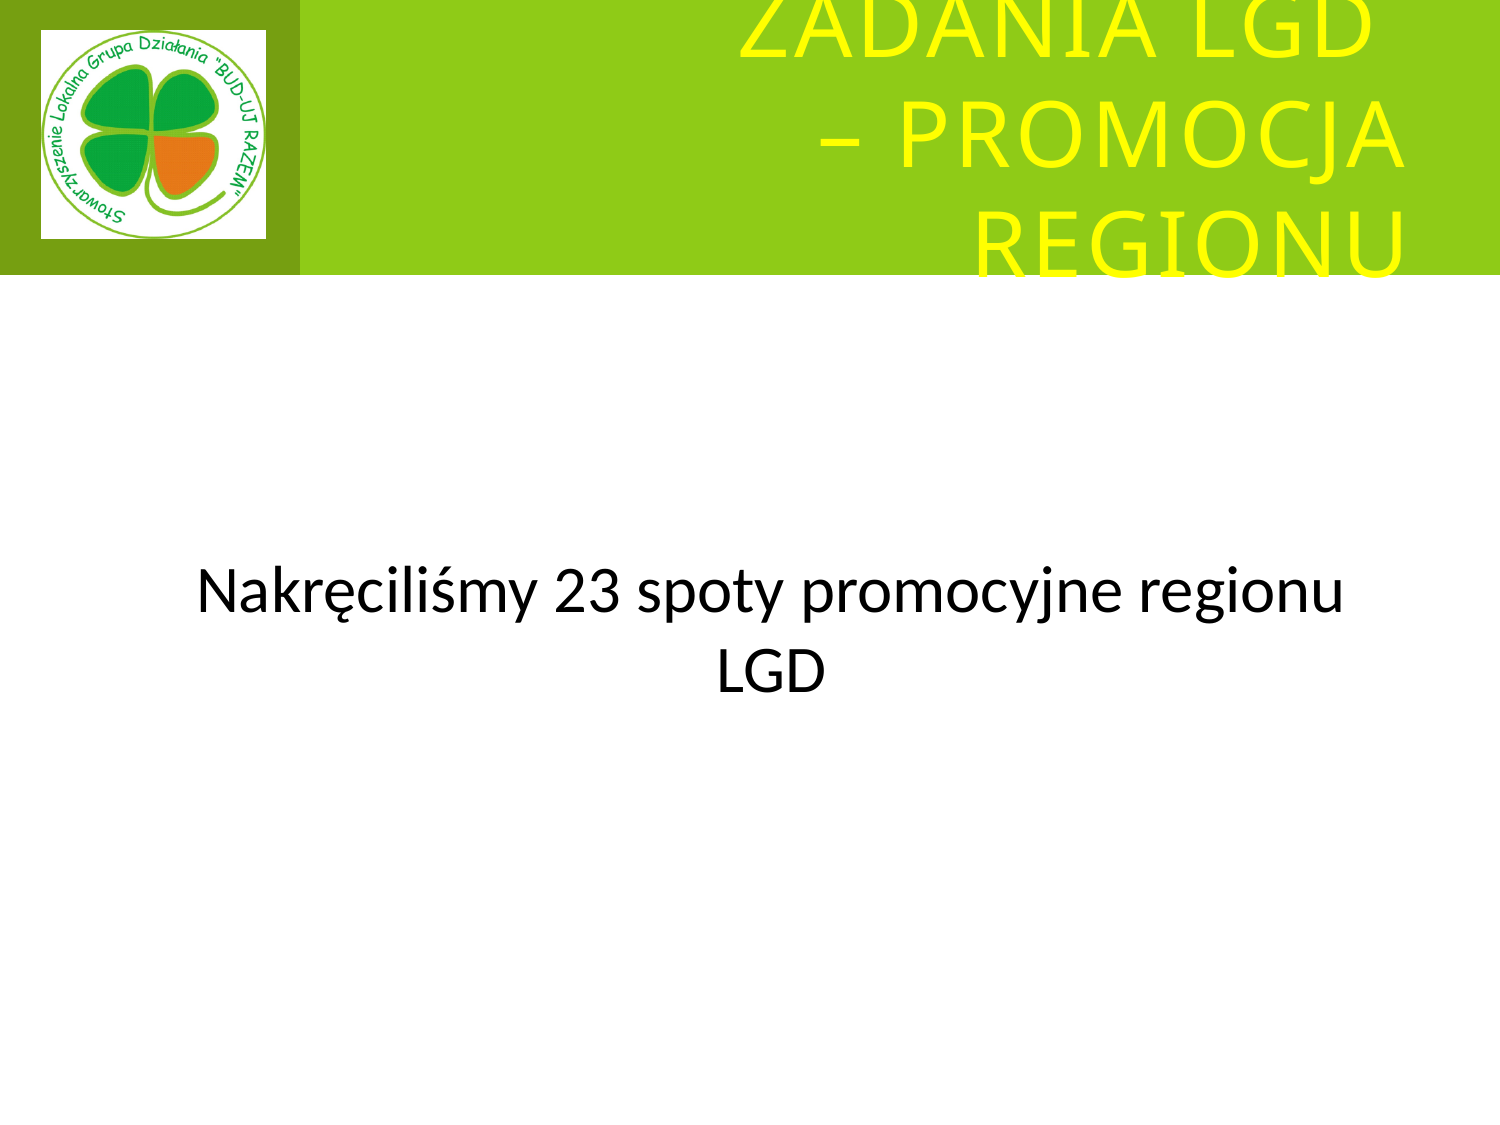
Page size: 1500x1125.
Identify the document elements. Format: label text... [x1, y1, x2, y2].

title Zadania lgd – promocja regionu [399, 37, 1425, 225]
text_box Nakręciliśmy 23 spoty promocyjne regionu LGD [153, 538, 1390, 714]
picture [41, 30, 266, 239]
